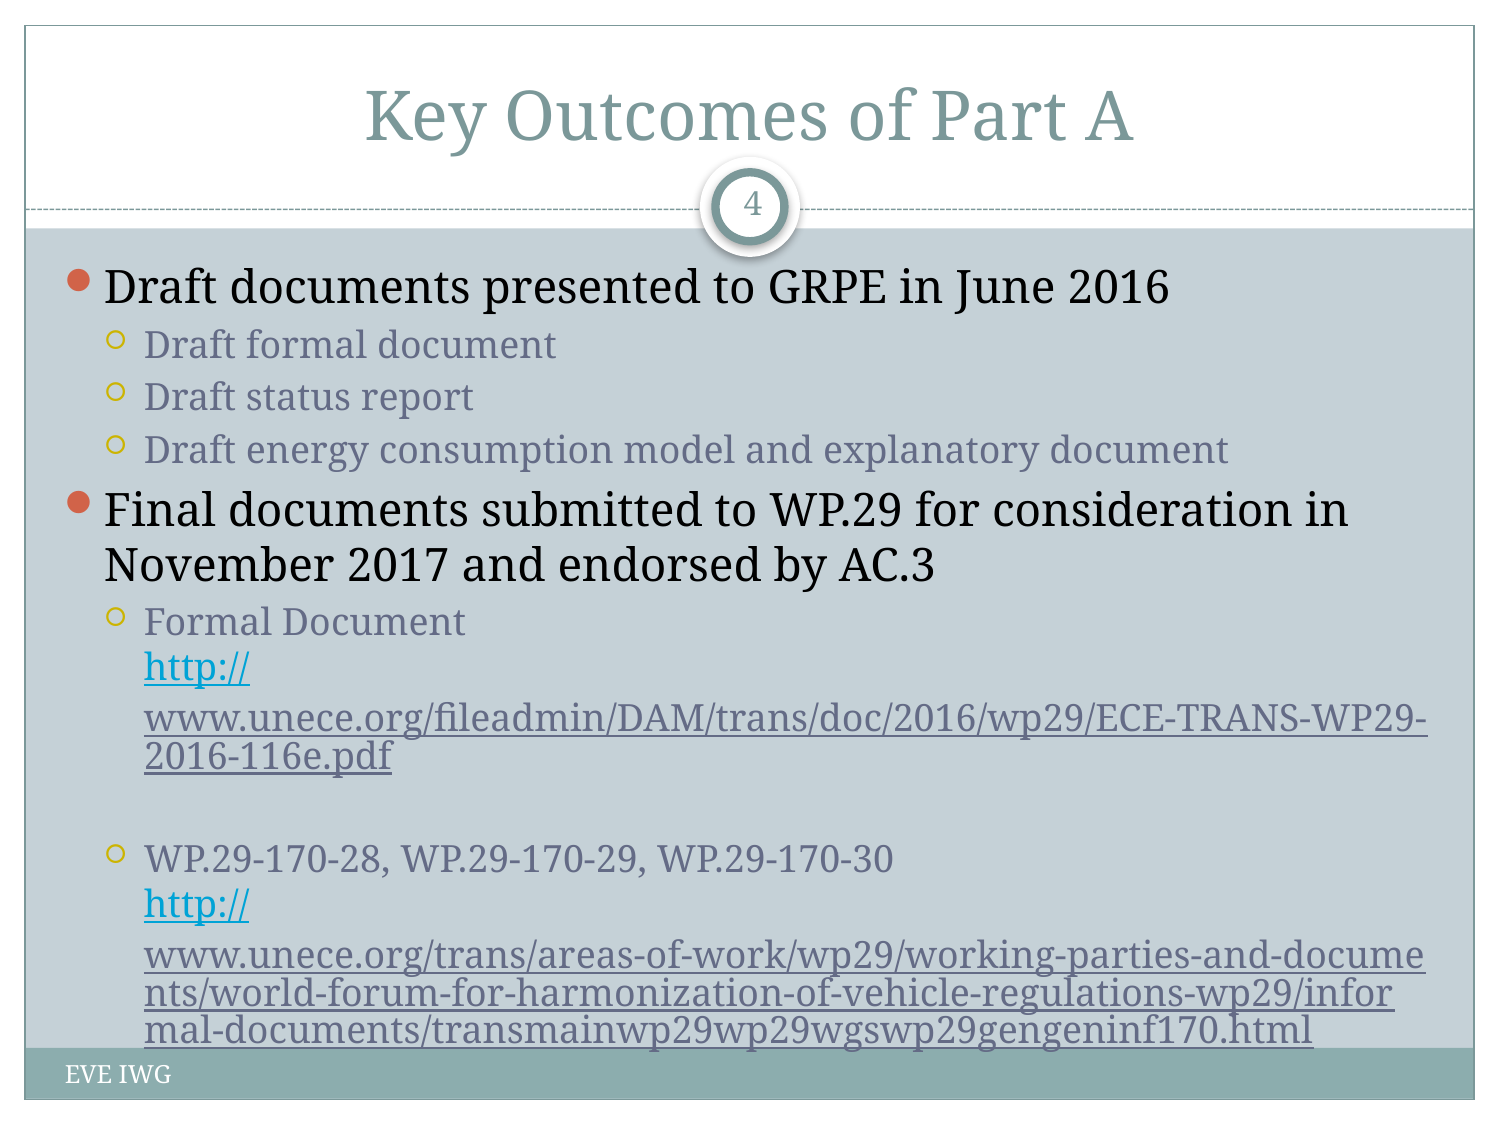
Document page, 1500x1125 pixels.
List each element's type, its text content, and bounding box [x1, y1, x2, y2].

slide_number 4 [715, 168, 791, 241]
list Draft documents presented to GRPE in June 2016 Draft formal document Draft status report Draft energy consumption model and explanatory document Final documents submitted to WP.29 for consideration in November 2017 and endorsed by AC.3 Formal Document http://www.unece.org/fileadmin/DAM/trans/doc/2016/wp29/ECE-TRANS-WP29-2016-116e.pdf WP.29-170-28, WP.29-170-29, WP.29-170-30 http://www.unece.org/trans/areas-of-work/wp29/working-parties-and-documents/world-forum-for-harmonization-of-vehicle-regulations-wp29/informal-documents/transmainwp29wp29wgswp29gengeninf170.html [49, 250, 1445, 1001]
footer EVE IWG [50, 1051, 638, 1112]
title Key Outcomes of Part A [49, 37, 1450, 162]
